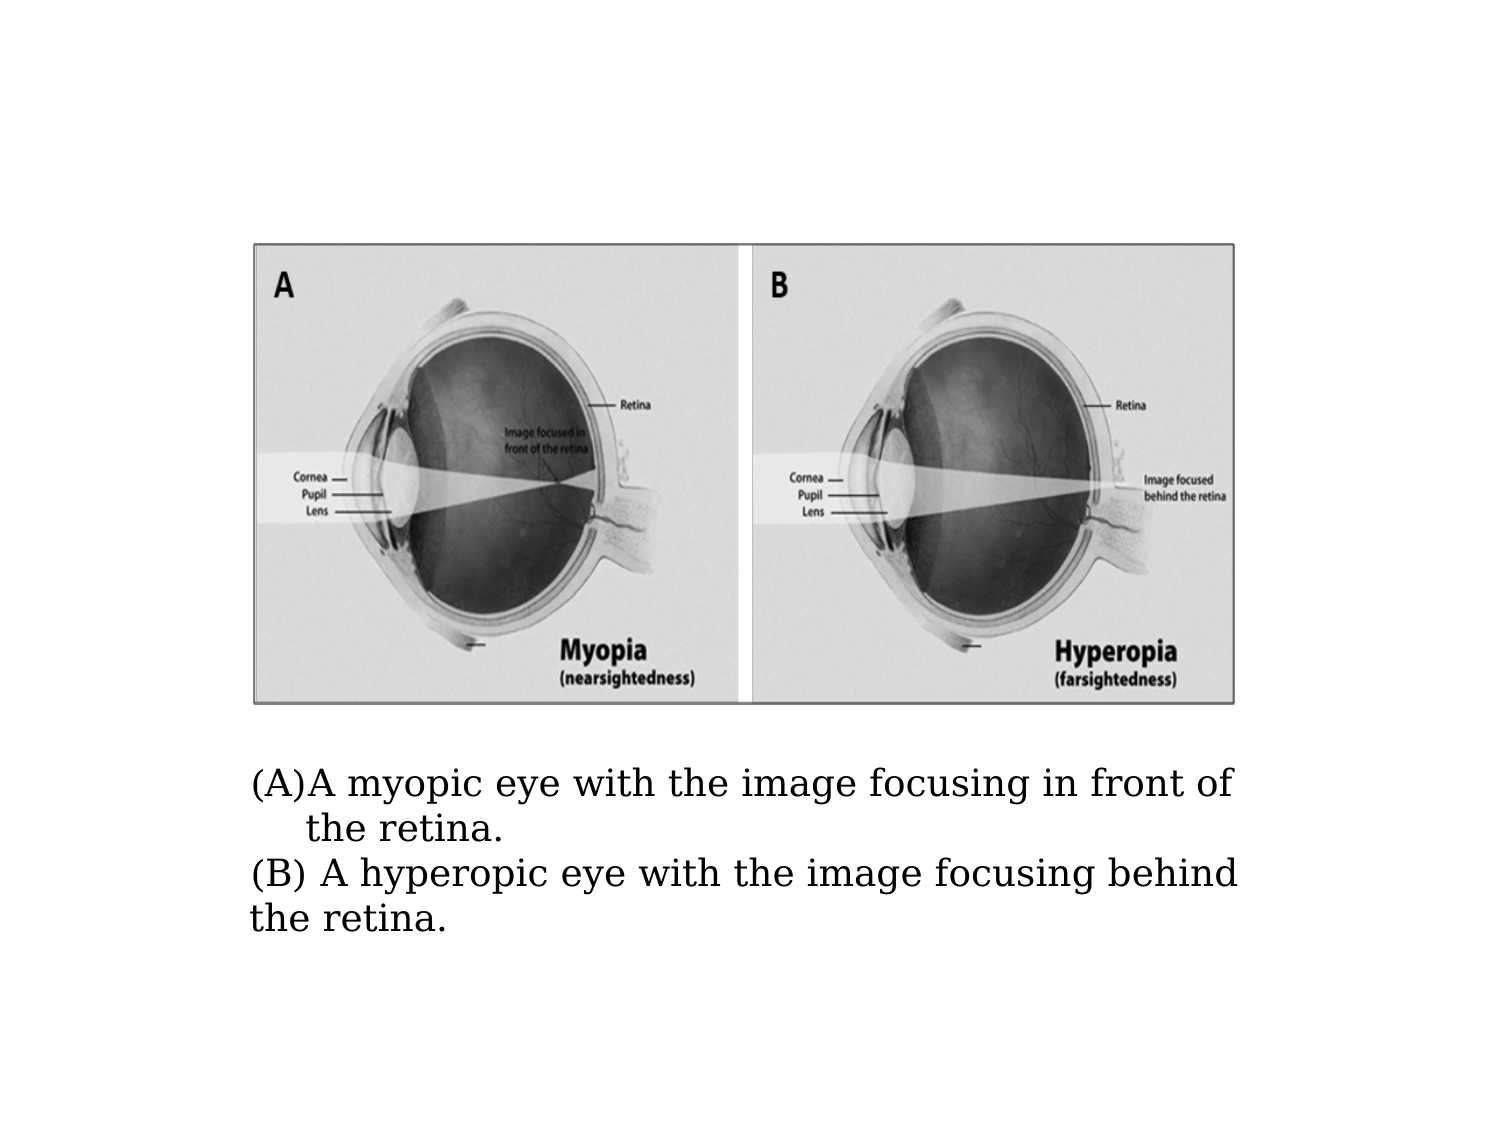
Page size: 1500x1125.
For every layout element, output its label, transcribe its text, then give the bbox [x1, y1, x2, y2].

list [253, 243, 1235, 705]
text_box A myopic eye with the image focusing in front of the retina. (B) A hyperopic eye with the image focusing behind the retina. [159, 751, 1294, 947]
